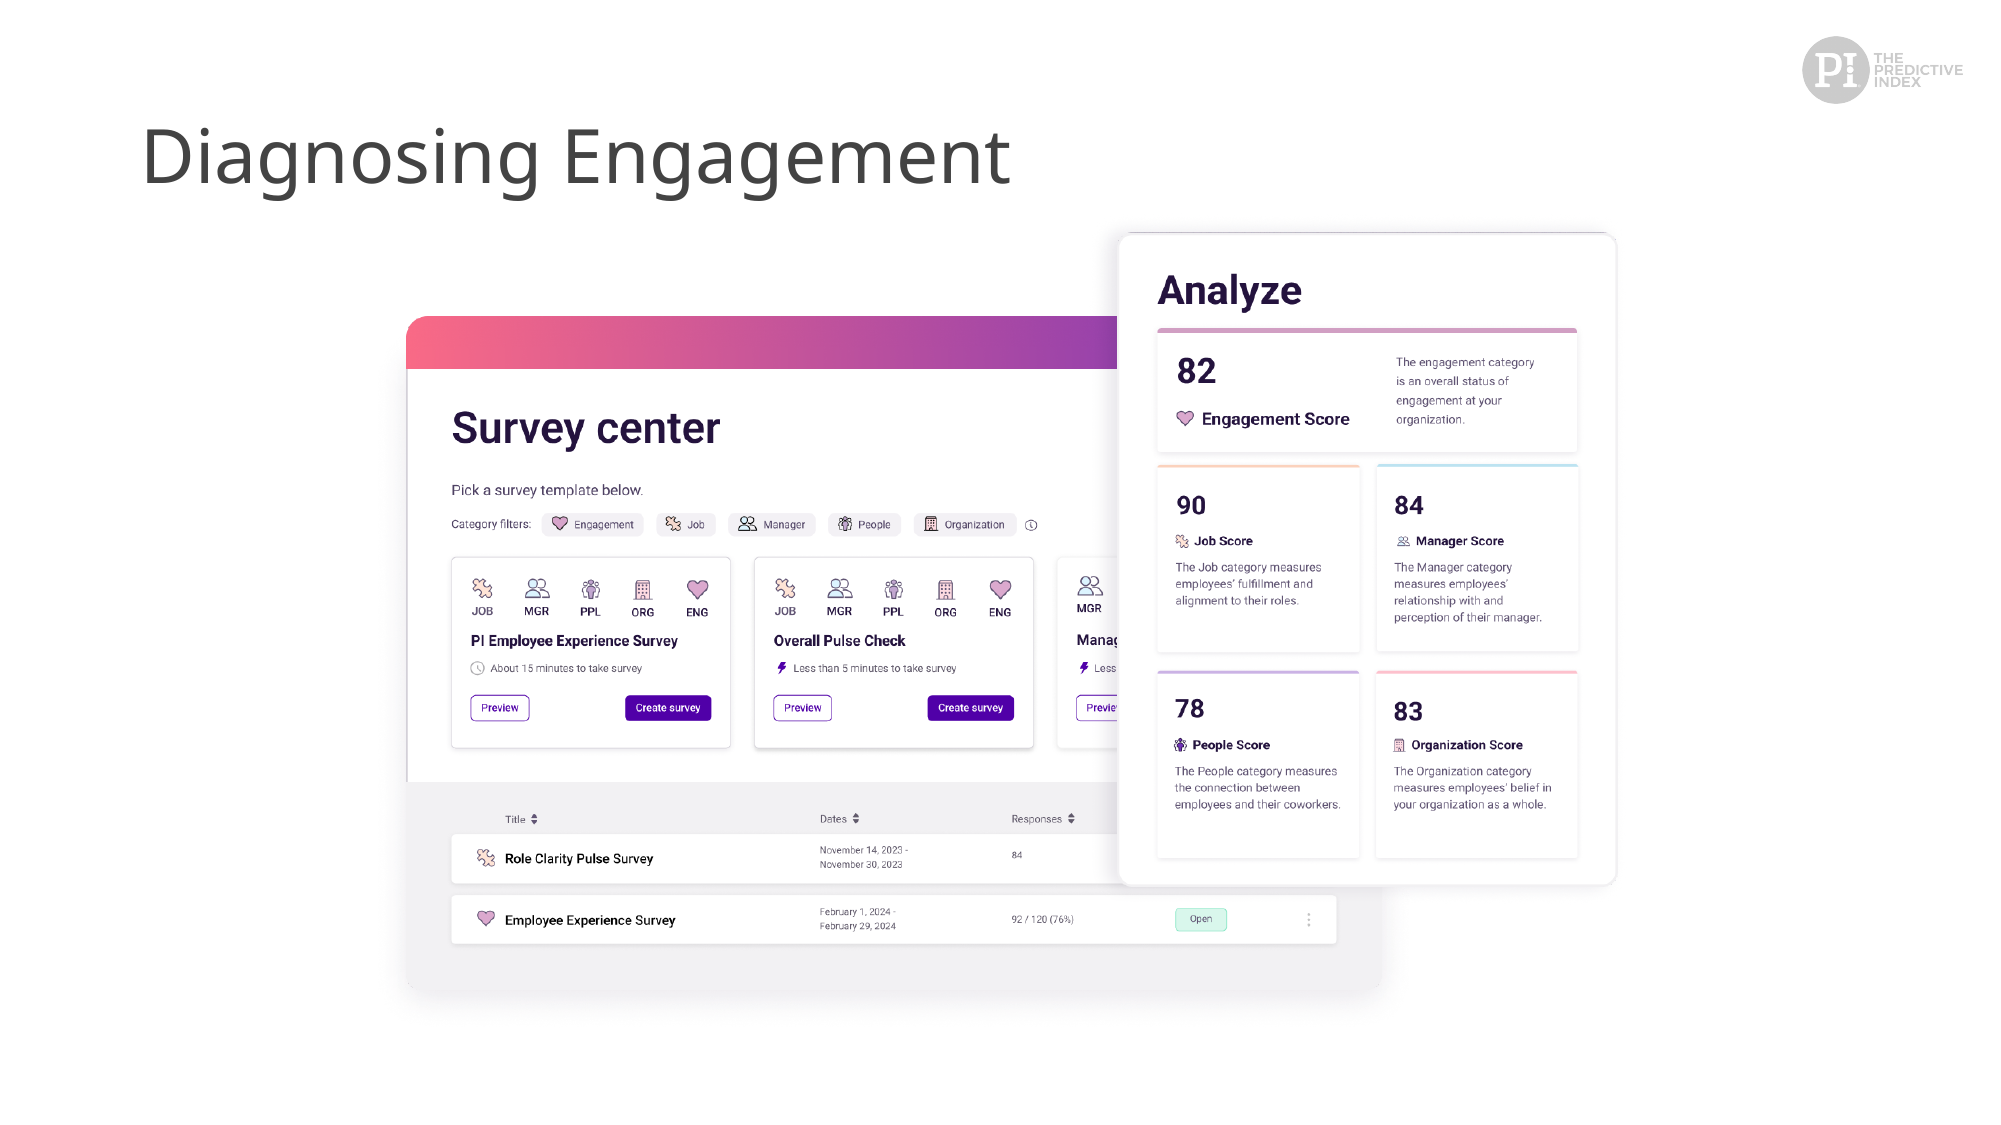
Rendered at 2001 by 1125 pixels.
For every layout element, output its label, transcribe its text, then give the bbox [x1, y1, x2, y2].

title Diagnosing Engagement [125, 93, 1877, 218]
picture [1802, 36, 1963, 104]
picture [370, 213, 1627, 1033]
